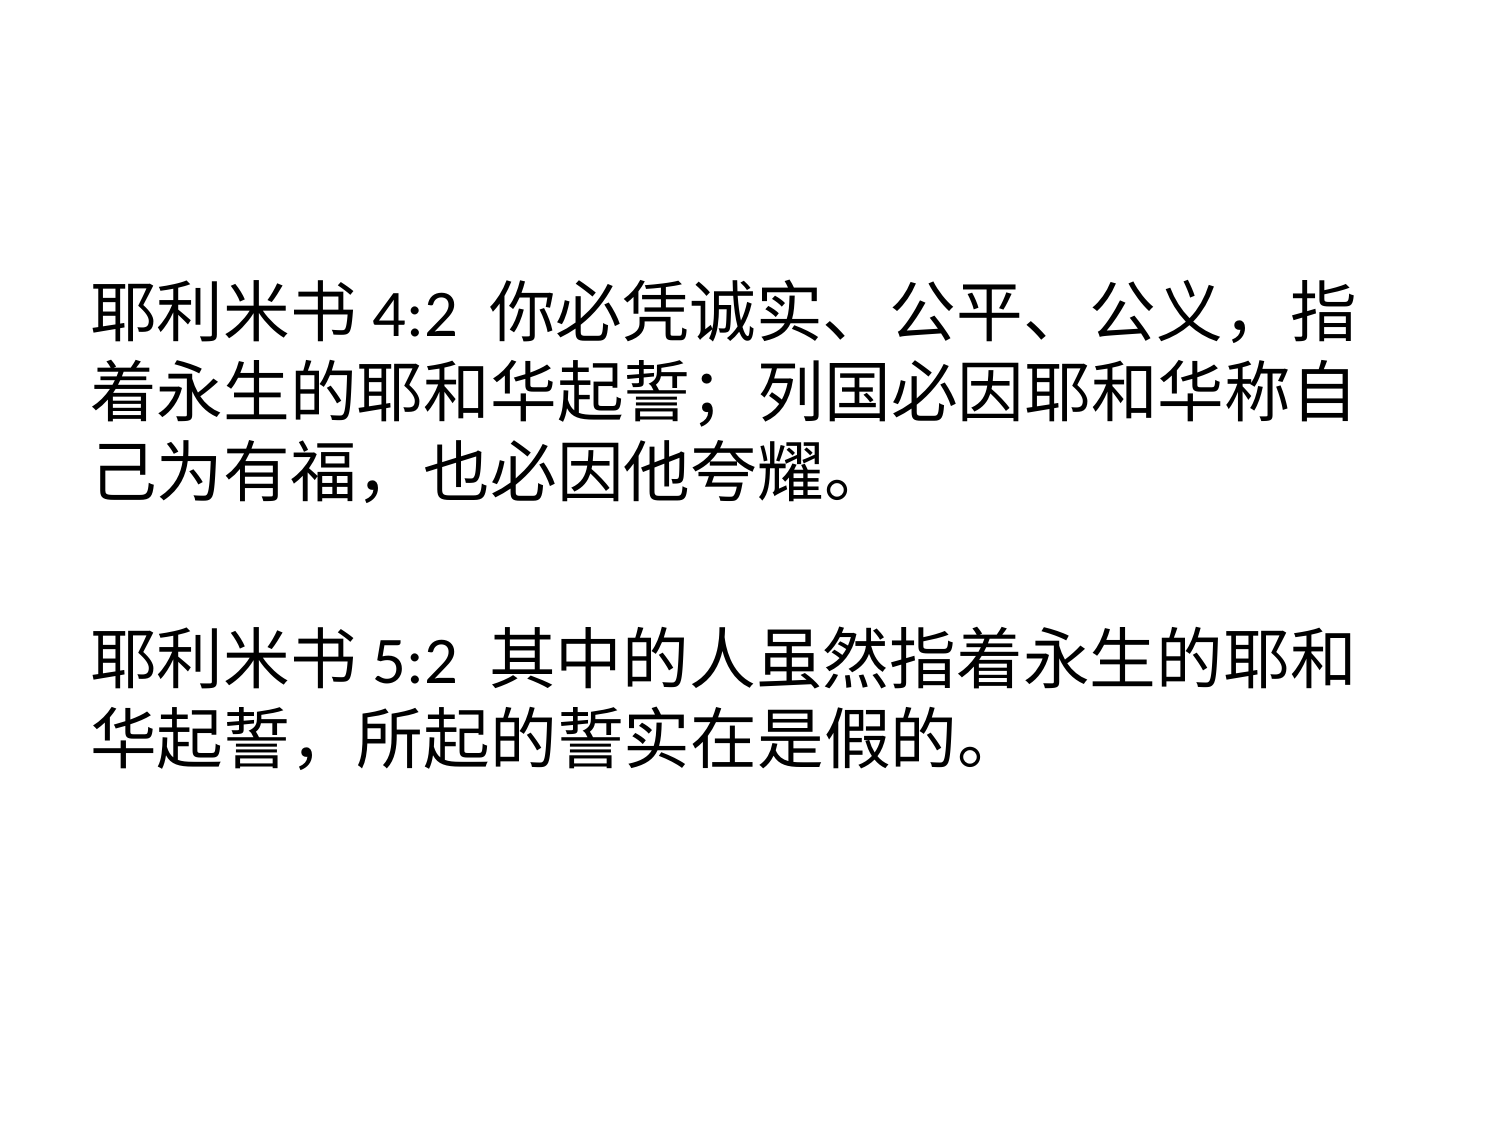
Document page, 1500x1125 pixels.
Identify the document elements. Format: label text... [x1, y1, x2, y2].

list 耶利米书4:2 你必凭诚实、公平、公义，指着永生的耶和华起誓；列国必因耶和华称自己为有福，也必因他夸耀。 耶利米书5:2 其中的人虽然指着永生的耶和华起誓，所起的誓实在是假的。 [75, 262, 1425, 1005]
